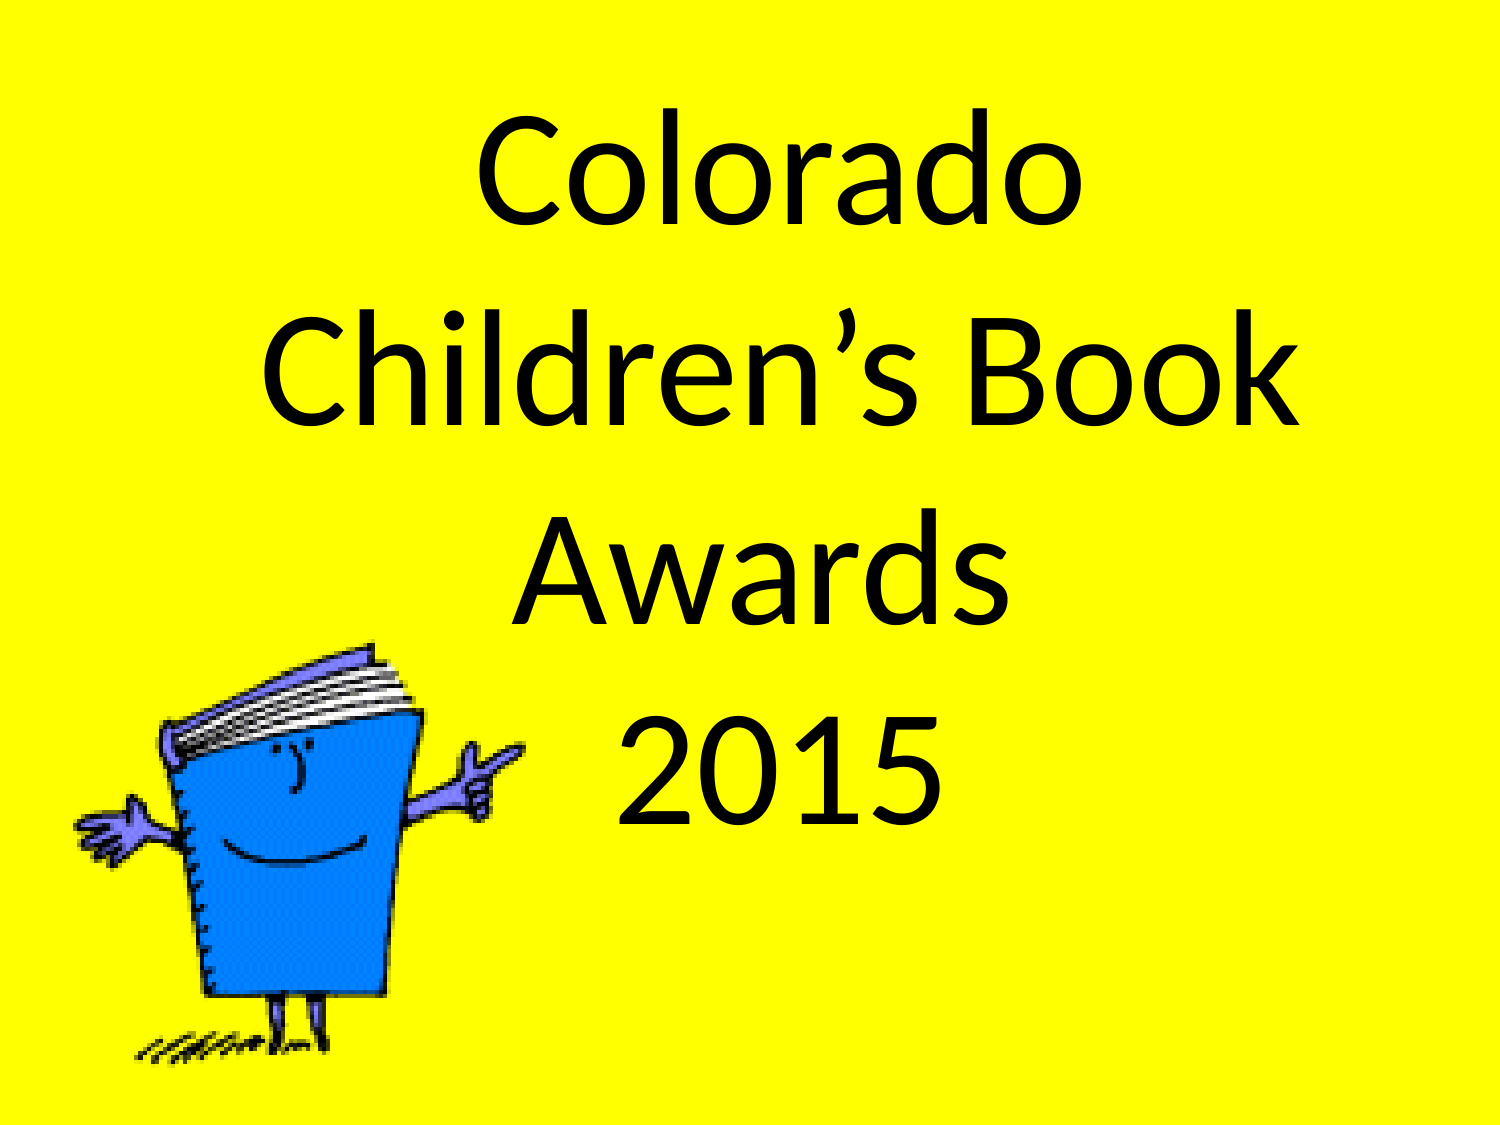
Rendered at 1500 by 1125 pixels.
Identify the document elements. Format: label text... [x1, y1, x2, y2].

picture [37, 627, 567, 1105]
title Colorado Children’s Book Awards 2015 [125, 37, 1438, 879]
